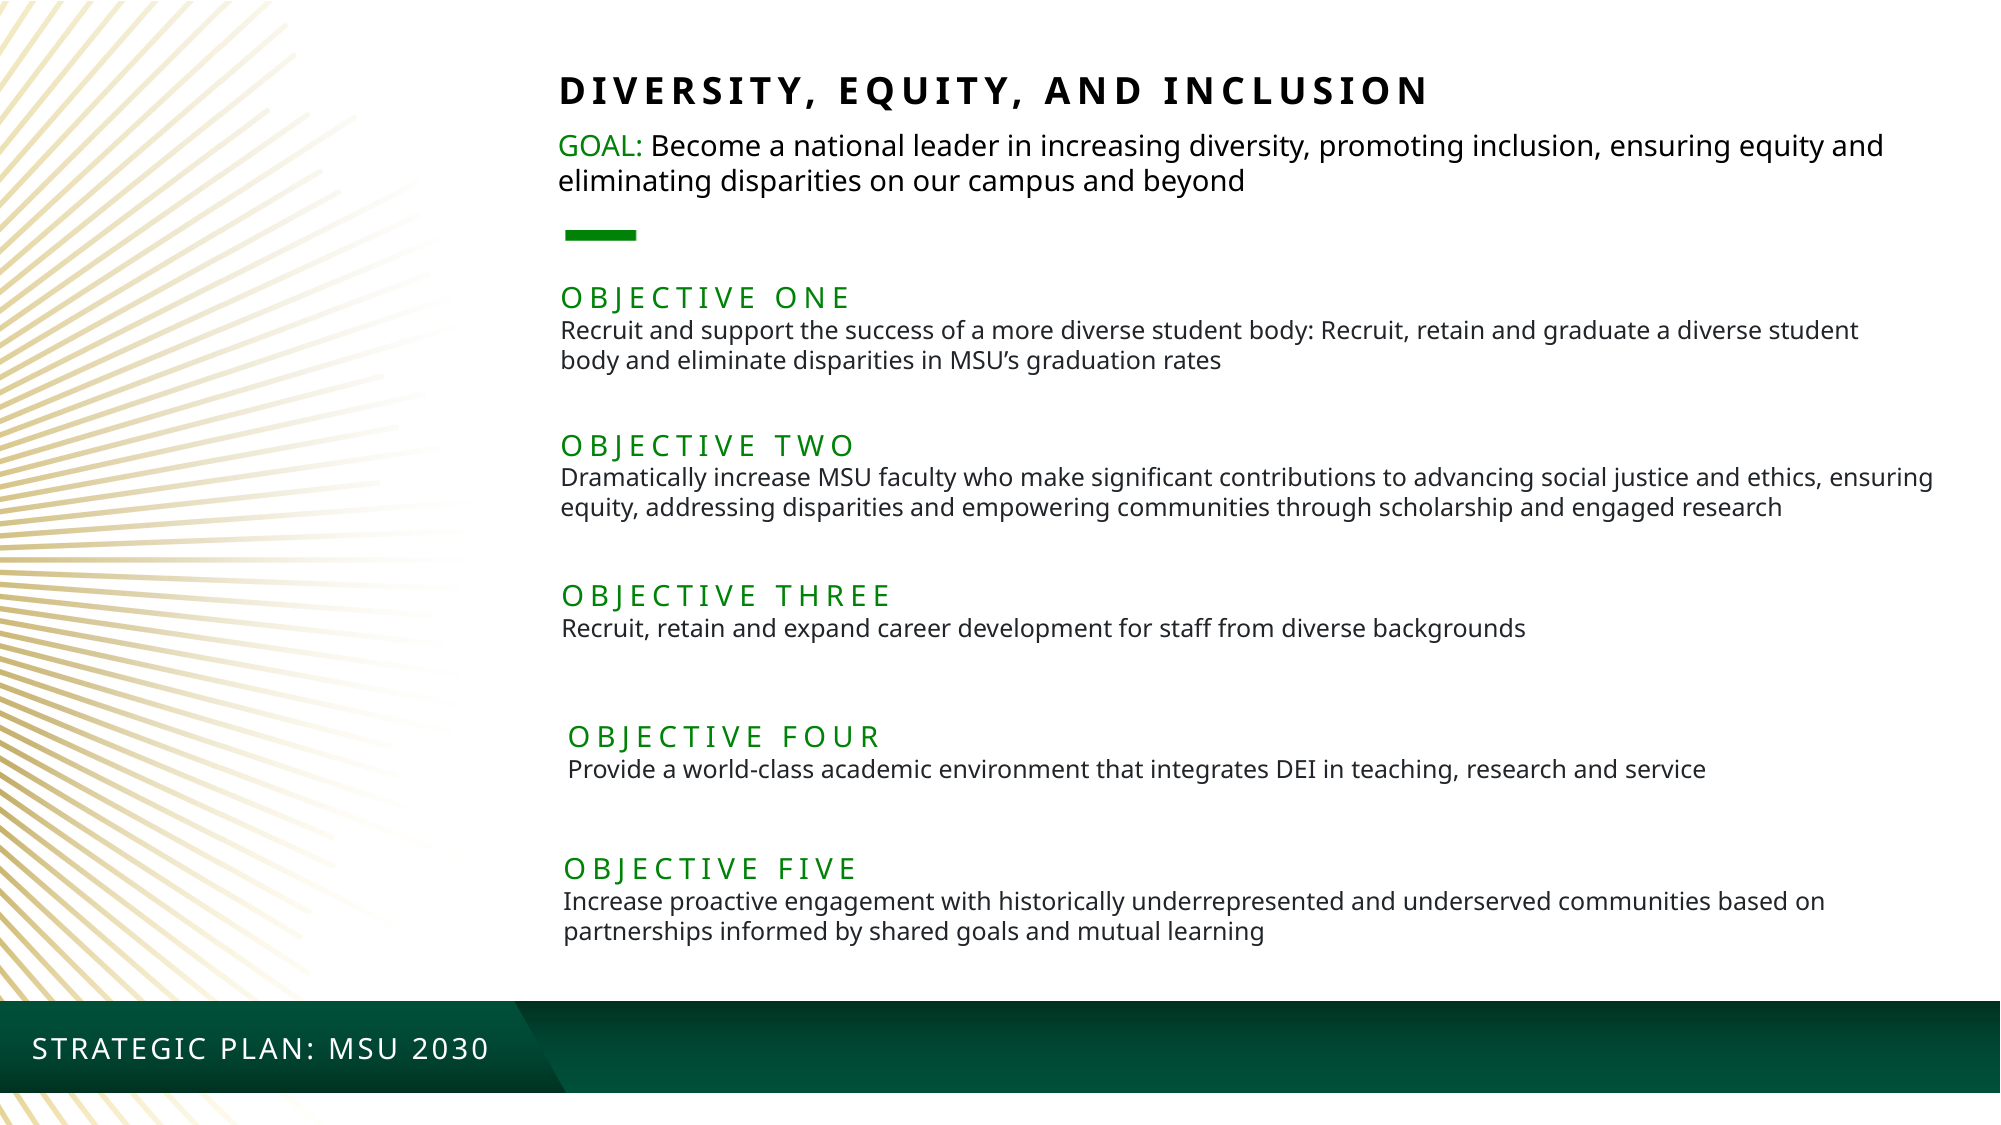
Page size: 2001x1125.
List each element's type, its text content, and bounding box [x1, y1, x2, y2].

text_box OBJECTIVE THREE Recruit, retain and expand career development for staff from diverse backgrounds [1221, 535, 1902, 650]
text_box OBJECTIVE TWO Dramatically increase MSU faculty who make significant contributions to advancing social justice and ethics, ensuring equity, addressing disparities and empowering communities through scholarship and engaged research [1221, 384, 1952, 530]
text_box OBJECTIVE FOUR Provide a world-class academic environment that integrates DEI in teaching, research and service [1221, 676, 1892, 791]
text_box OBJECTIVE FIVE Increase proactive engagement with historically underrepresented and underserved communities based on partnerships informed by shared goals and mutual learning [1221, 808, 1902, 953]
text_box OBJECTIVE ONE Recruit and support the success of a more diverse student body: Recruit, retain and graduate a diverse student body and eliminate disparities in MSU’s graduation rates [1221, 236, 1901, 382]
picture [0, 1, 2000, 1125]
text_box GOAL: Become a national leader in increasing diversity, promoting inclusion, ensuring equity and eliminating disparities on our campus and beyond [1863, 119, 1902, 205]
title DIVERSITY, EQUITY, AND INCLUSION [1221, 32, 1863, 251]
